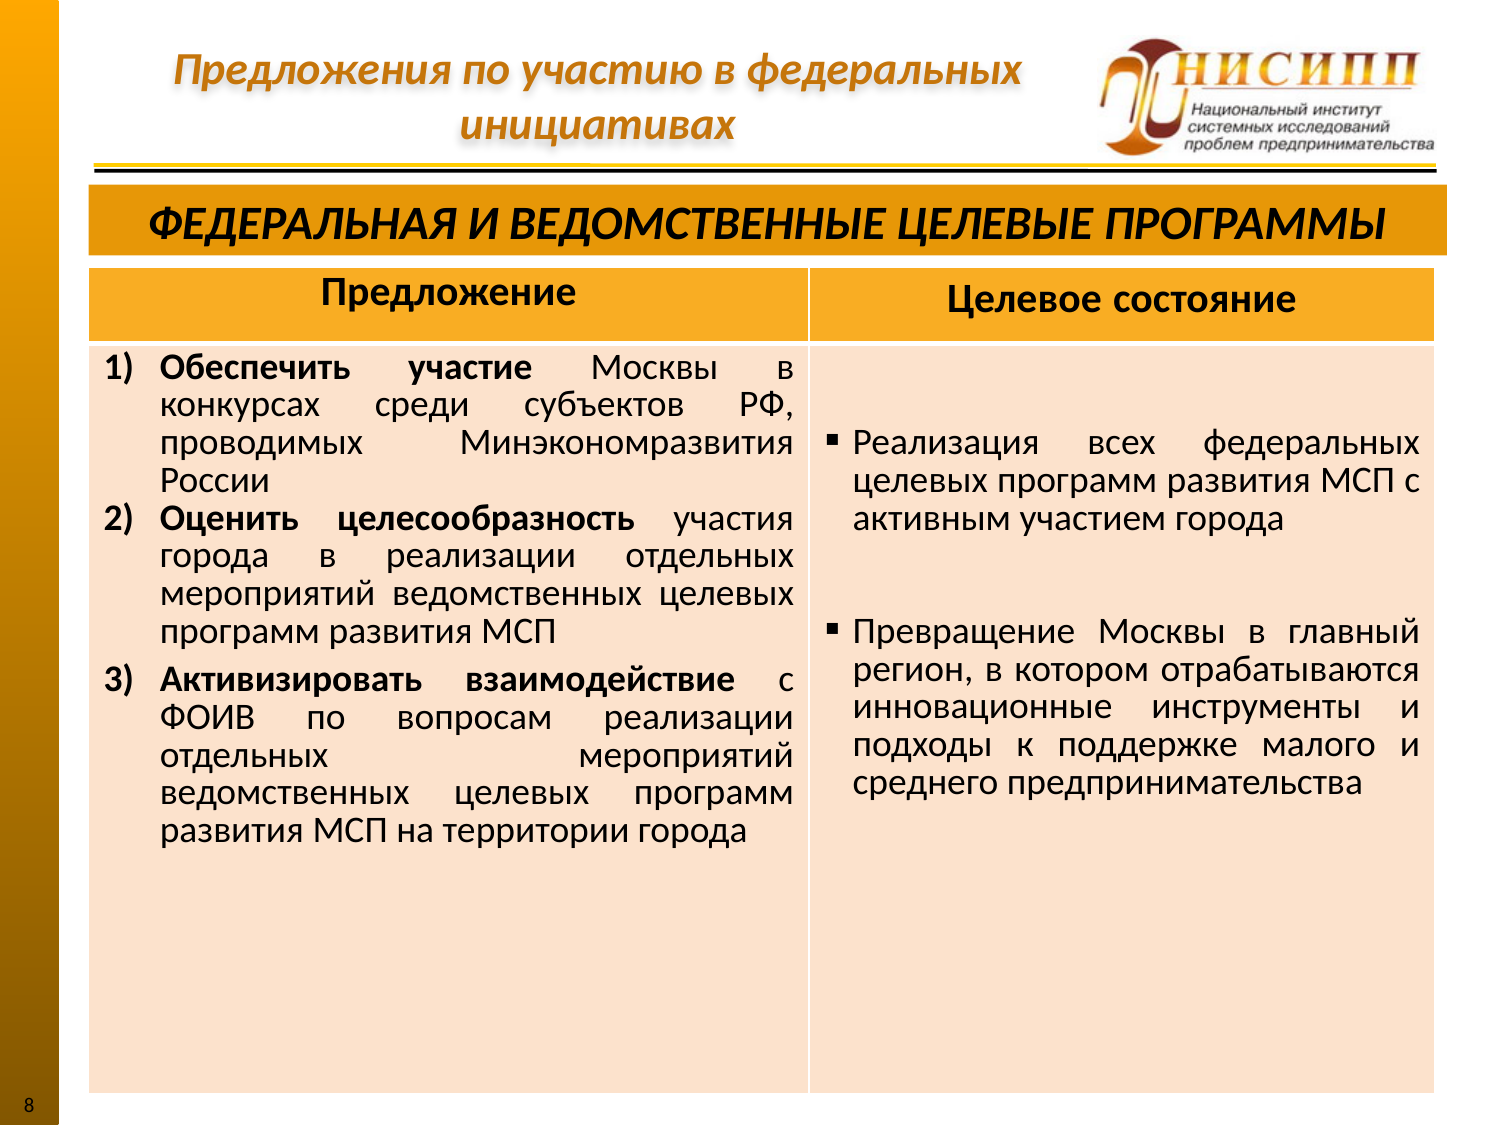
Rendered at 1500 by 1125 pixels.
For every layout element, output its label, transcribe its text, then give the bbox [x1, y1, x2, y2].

table_header Целевое состояние [810, 268, 1434, 289]
title Предложения по участию в федеральных инициативах [93, 23, 1102, 165]
text_box ФЕДЕРАЛЬНАЯ И ВЕДОМСТВЕННЫЕ ЦЕЛЕВЫЕ ПРОГРАММЫ [88, 184, 1447, 256]
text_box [100, 290, 1500, 1125]
table_header Предложение [89, 268, 808, 341]
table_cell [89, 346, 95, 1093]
picture [1102, 35, 1437, 160]
